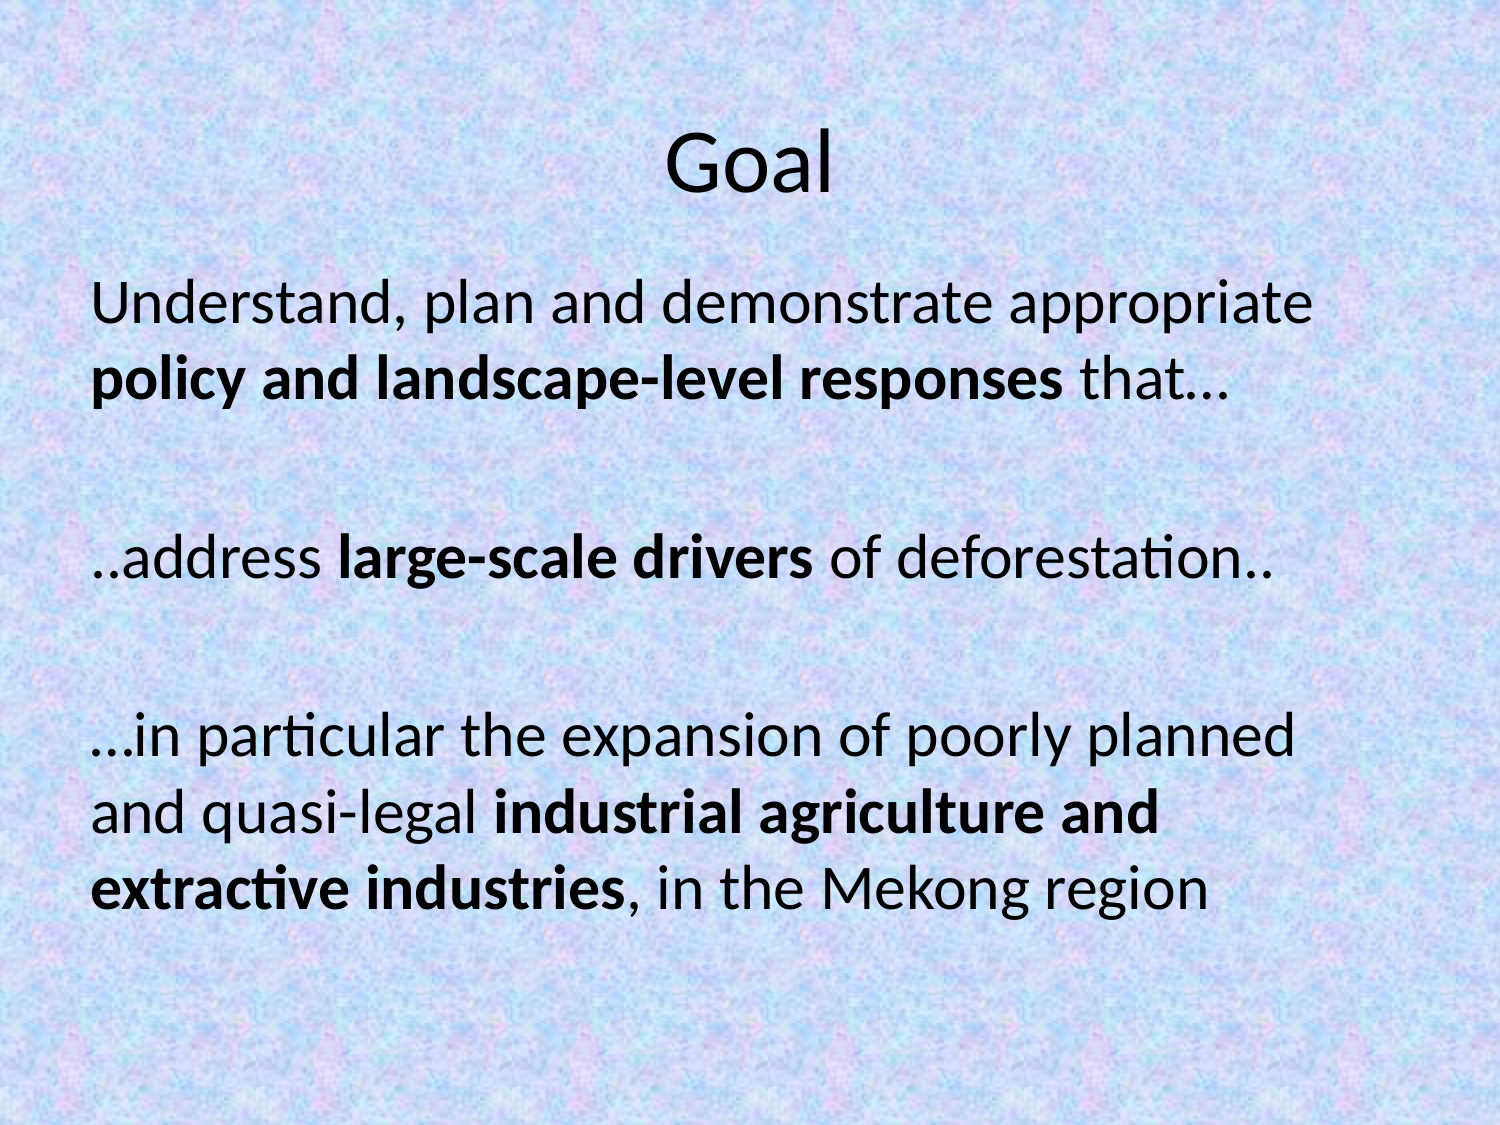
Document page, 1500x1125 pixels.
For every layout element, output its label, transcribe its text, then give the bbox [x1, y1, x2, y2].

picture [0, 0, 1500, 1125]
text_box Goal [74, 62, 1425, 250]
list Understand, plan and demonstrate appropriate policy and landscape-level responses that… ..address large-scale drivers of deforestation.. …in particular the expansion of poorly planned and quasi-legal industrial agriculture and extractive industries, in the Mekong region [75, 252, 1425, 938]
